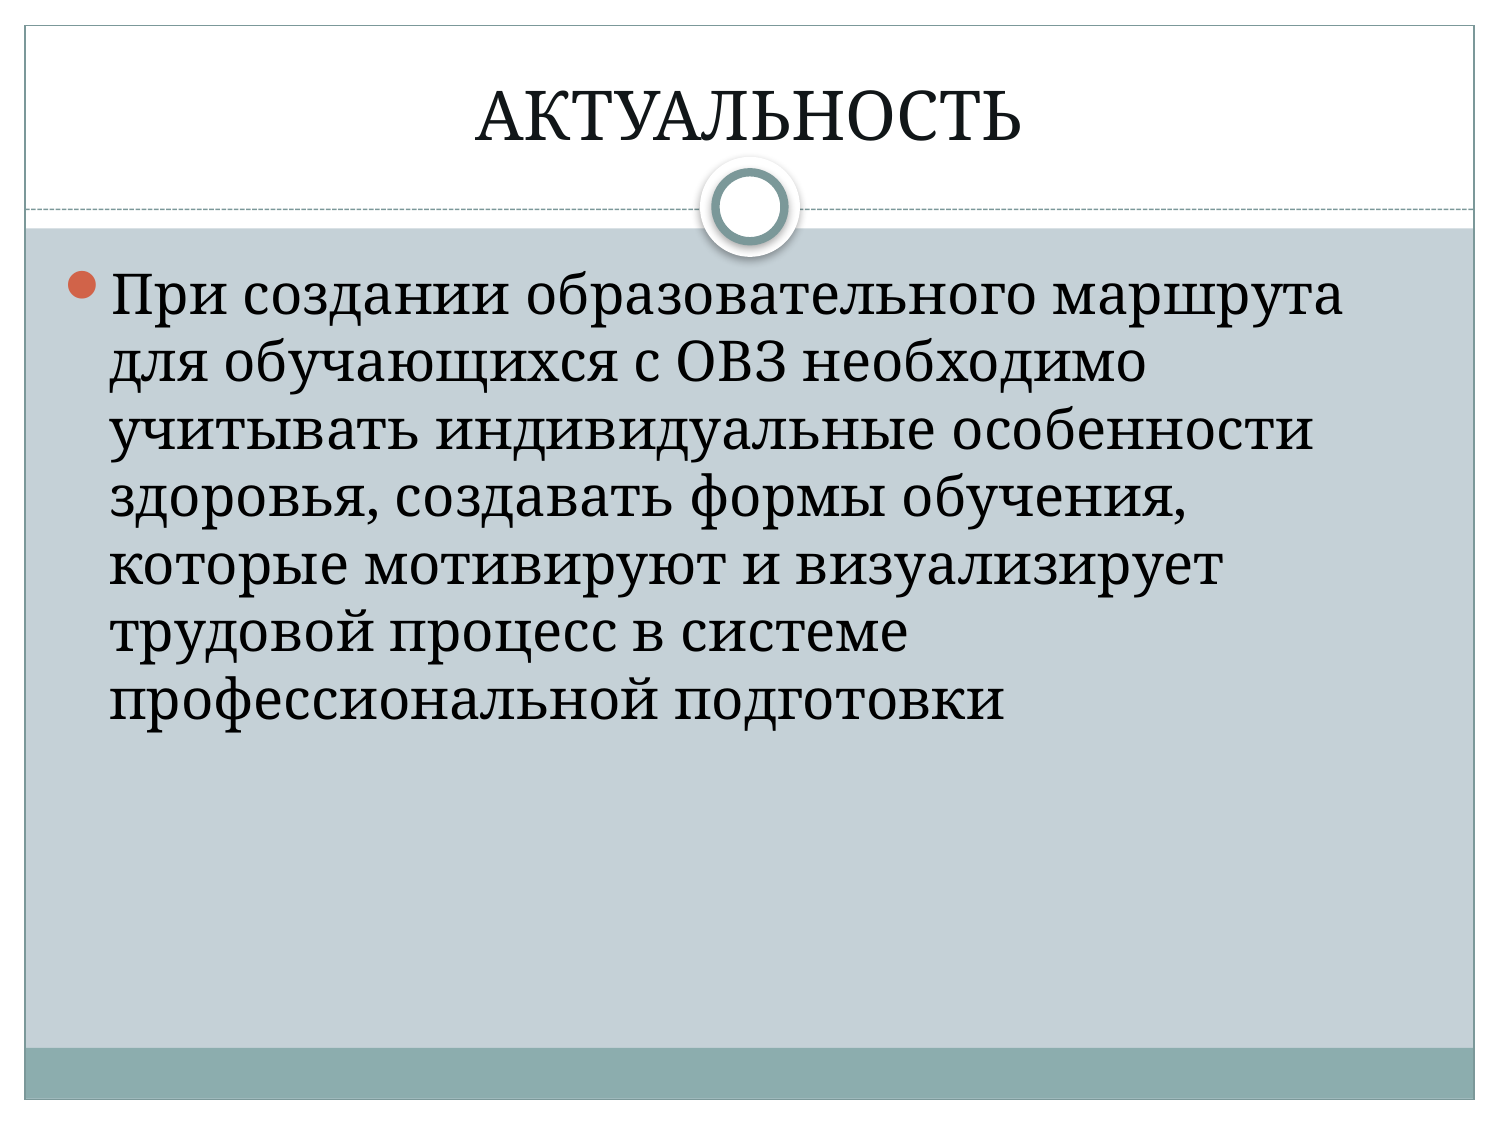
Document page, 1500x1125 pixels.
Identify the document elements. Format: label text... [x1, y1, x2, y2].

list При создании образовательного маршрута для обучающихся с ОВЗ необходимо учитывать индивидуальные особенности здоровья, создавать формы обучения, которые мотивируют и визуализирует трудовой процесс в системе профессиональной подготовки [49, 250, 1445, 1001]
title АКТУАЛЬНОСТЬ [49, 37, 1450, 162]
